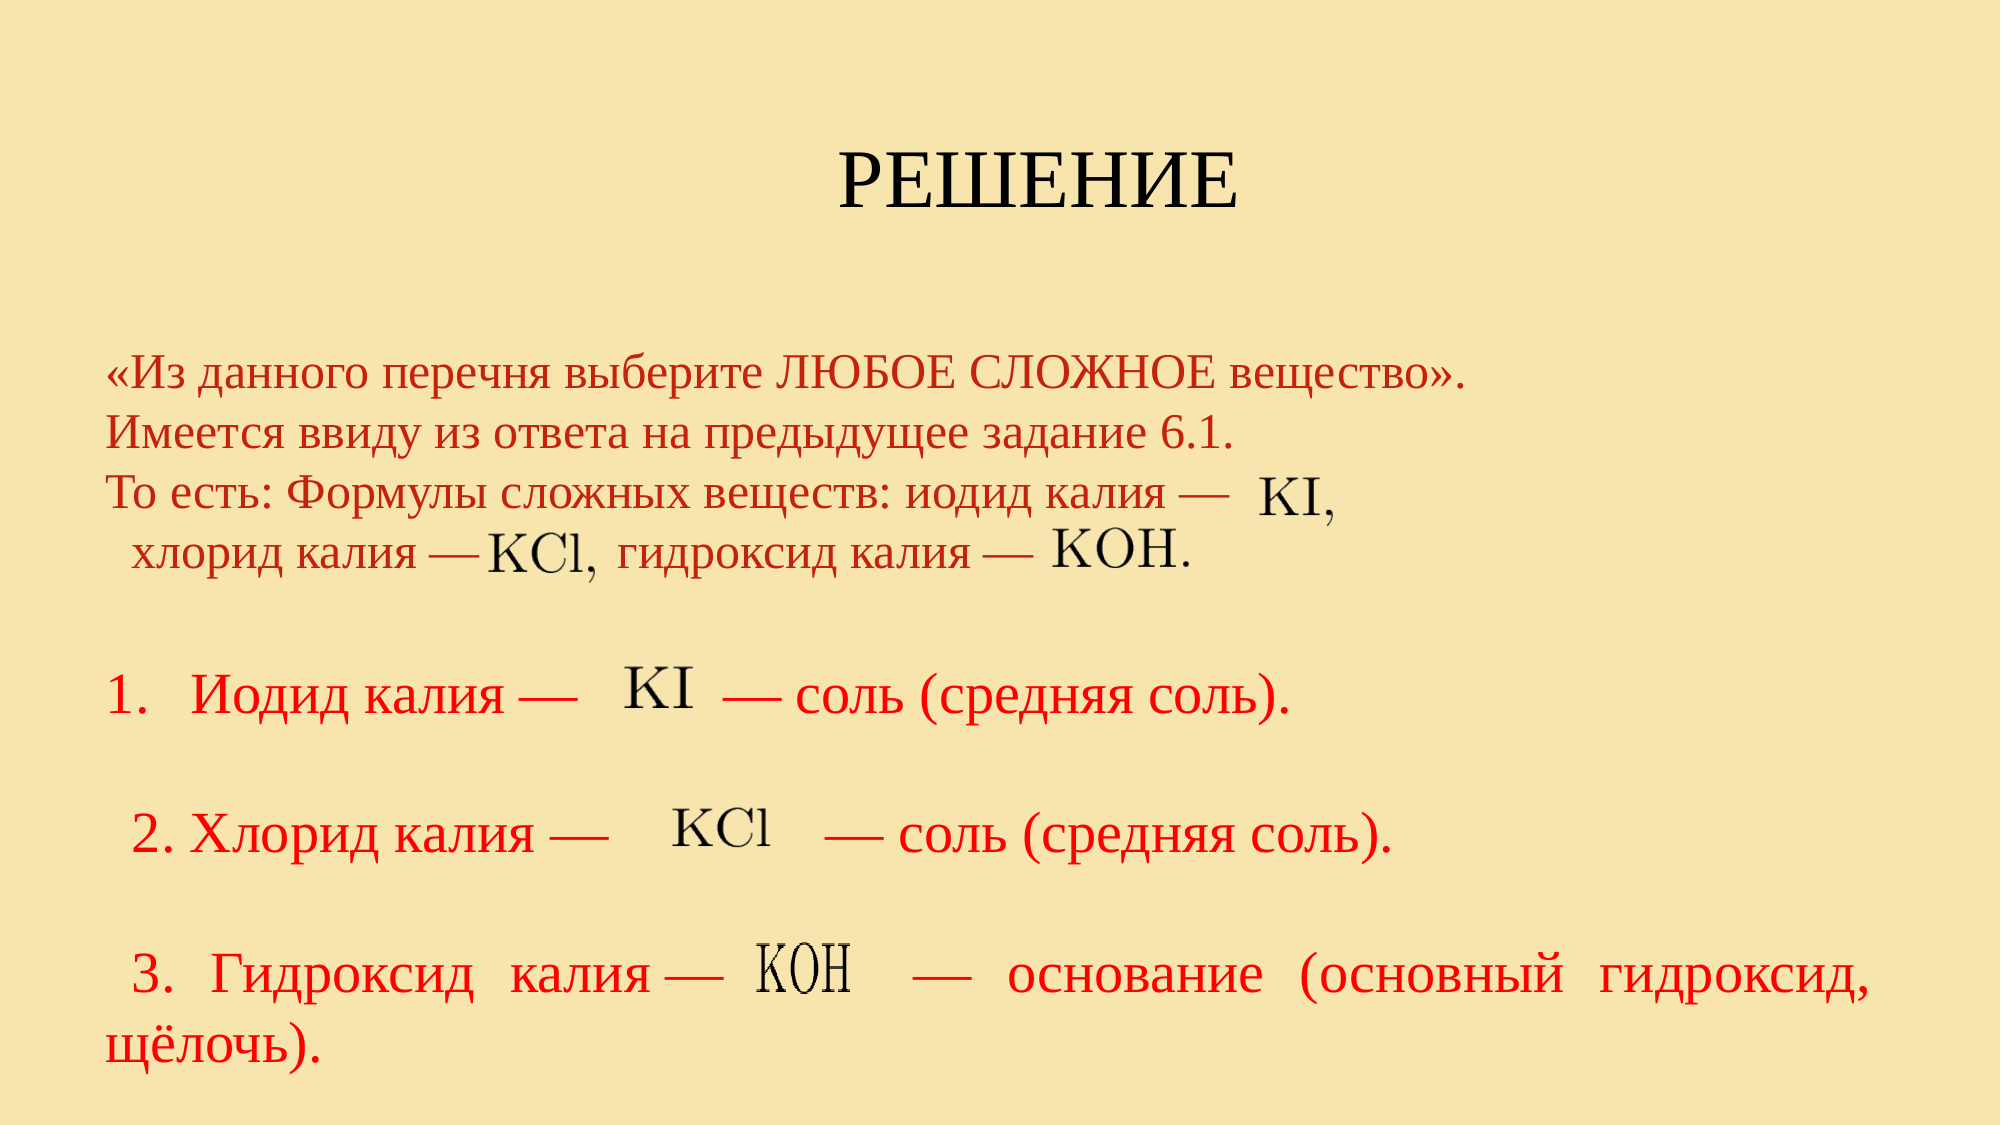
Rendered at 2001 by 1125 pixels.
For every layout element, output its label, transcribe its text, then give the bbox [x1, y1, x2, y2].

title Решение [333, 124, 1746, 337]
picture [756, 941, 851, 1009]
picture [624, 665, 693, 721]
text_box Иодид калия — — соль (средняя соль). 2. Хлорид калия — — соль (средняя соль). 3. Гидроксид калия — — основание (основный гидроксид, щёлочь). [90, 627, 1888, 1082]
picture [1051, 526, 1191, 580]
picture [1258, 476, 1333, 528]
picture [671, 806, 771, 859]
list «Из данного перечня выберите ЛЮБОЕ СЛОЖНОЕ вещество». Имеется ввиду из ответа на предыдущее задание 6.1. То есть: Формулы сложных веществ: иодид калия — хлорид калия — гидроксид калия — [90, 337, 1888, 627]
picture [488, 531, 595, 585]
